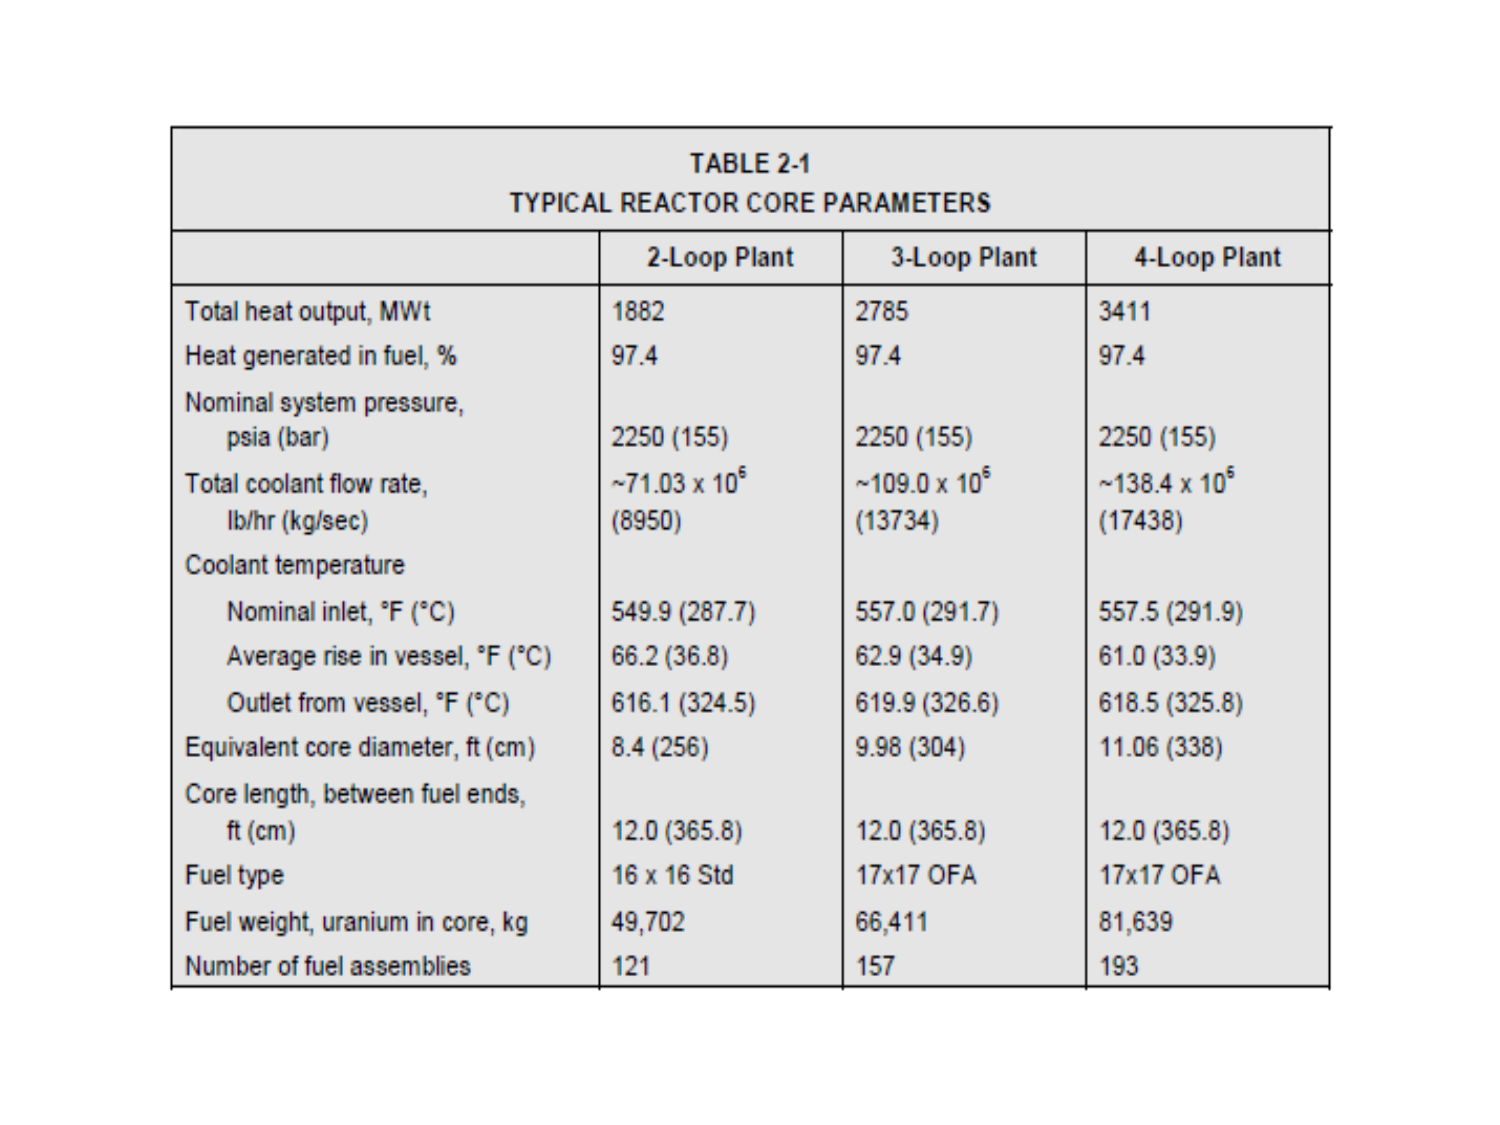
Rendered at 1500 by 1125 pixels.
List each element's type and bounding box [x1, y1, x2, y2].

list [149, 112, 1350, 1013]
